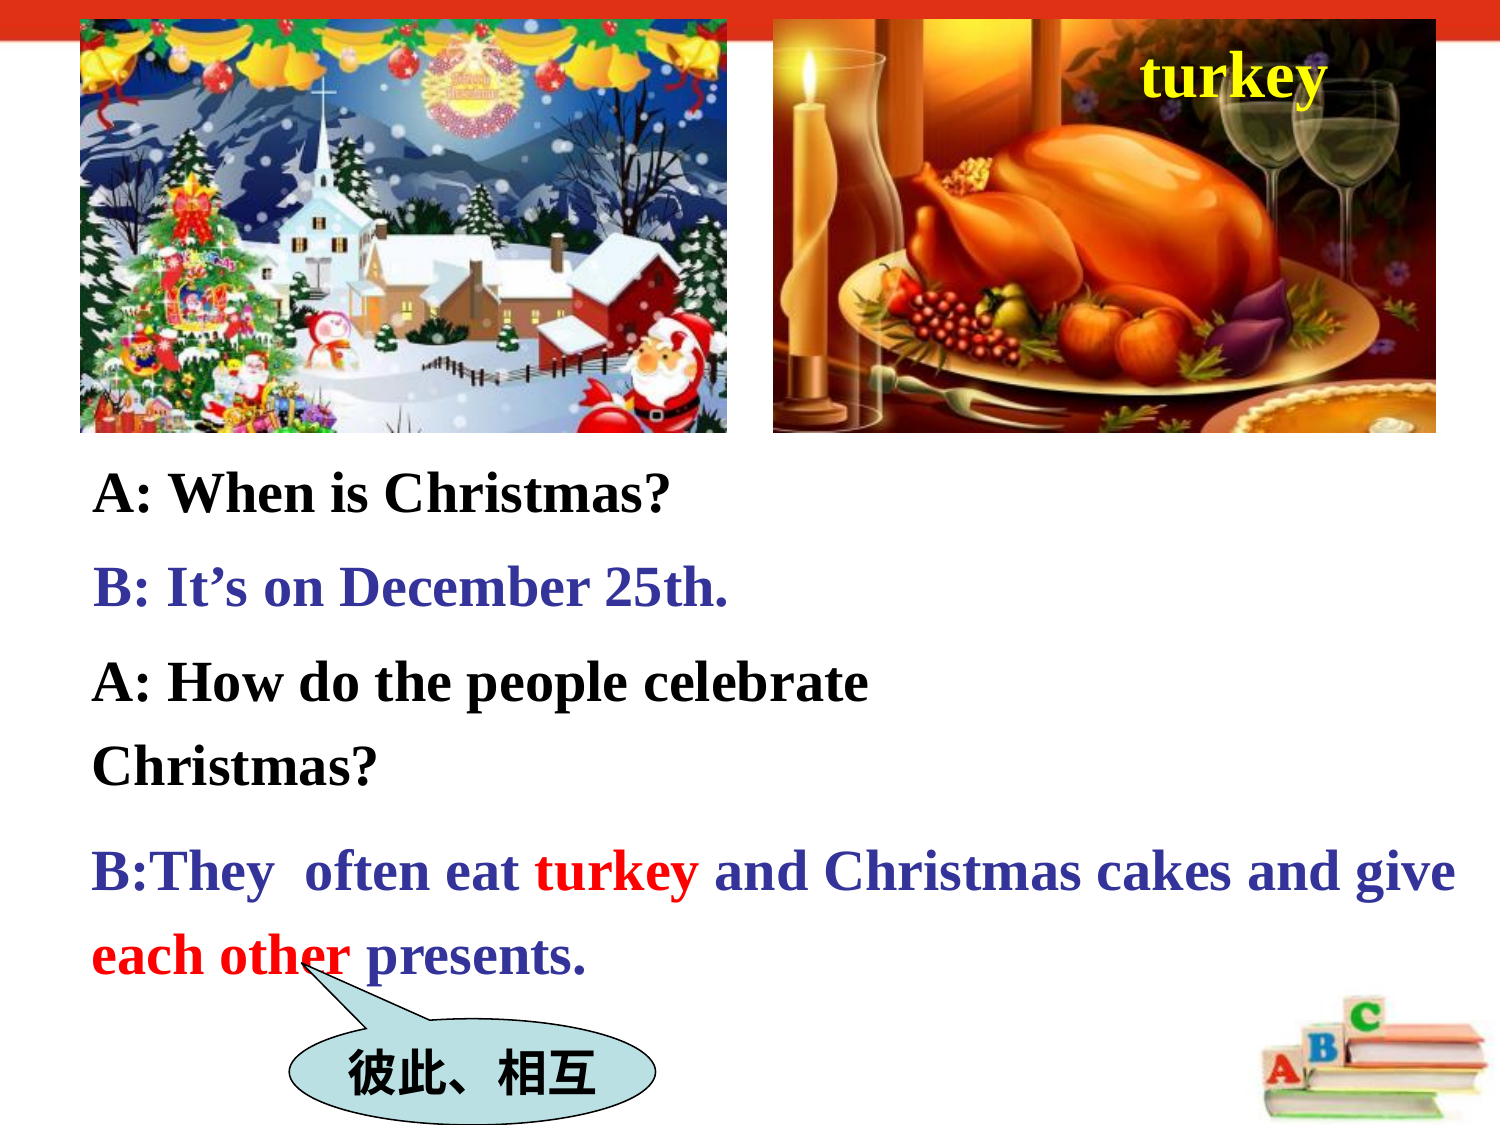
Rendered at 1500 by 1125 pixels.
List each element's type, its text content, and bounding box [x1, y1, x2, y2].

text_box 彼此、相互 [289, 962, 656, 1125]
text_box A: When is Christmas? [77, 432, 688, 532]
text_box B: It’s on December 25th. [78, 527, 745, 626]
text_box B:They often eat turkey and Christmas cakes and give each other presents. [76, 810, 1500, 994]
picture [0, 0, 1500, 1125]
text_box A: How do the people celebrate Christmas? [76, 621, 1176, 804]
picture [374, 994, 1500, 1125]
